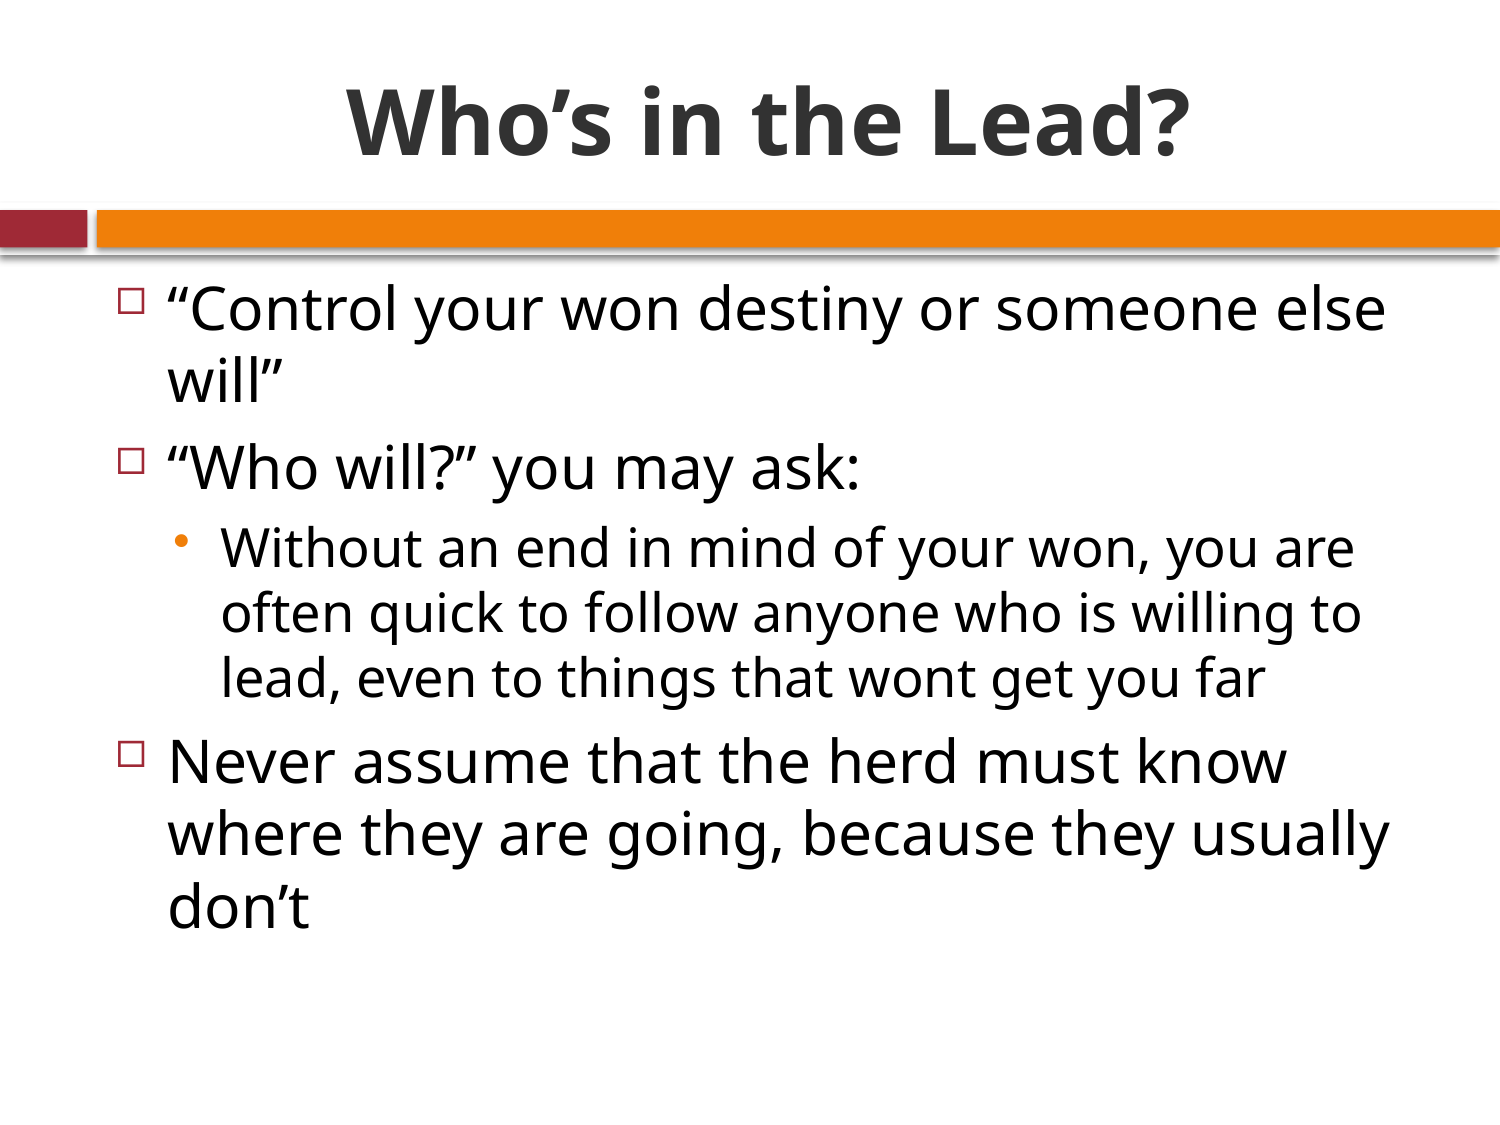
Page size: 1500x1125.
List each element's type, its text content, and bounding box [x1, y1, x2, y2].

title Who’s in the Lead? [100, 37, 1438, 200]
list “Control your won destiny or someone else will” “Who will?” you may ask: Without an end in mind of your won, you are often quick to follow anyone who is willing to lead, even to things that wont get you far Never assume that the herd must know where they are going, because they usually don’t [100, 262, 1438, 1000]
